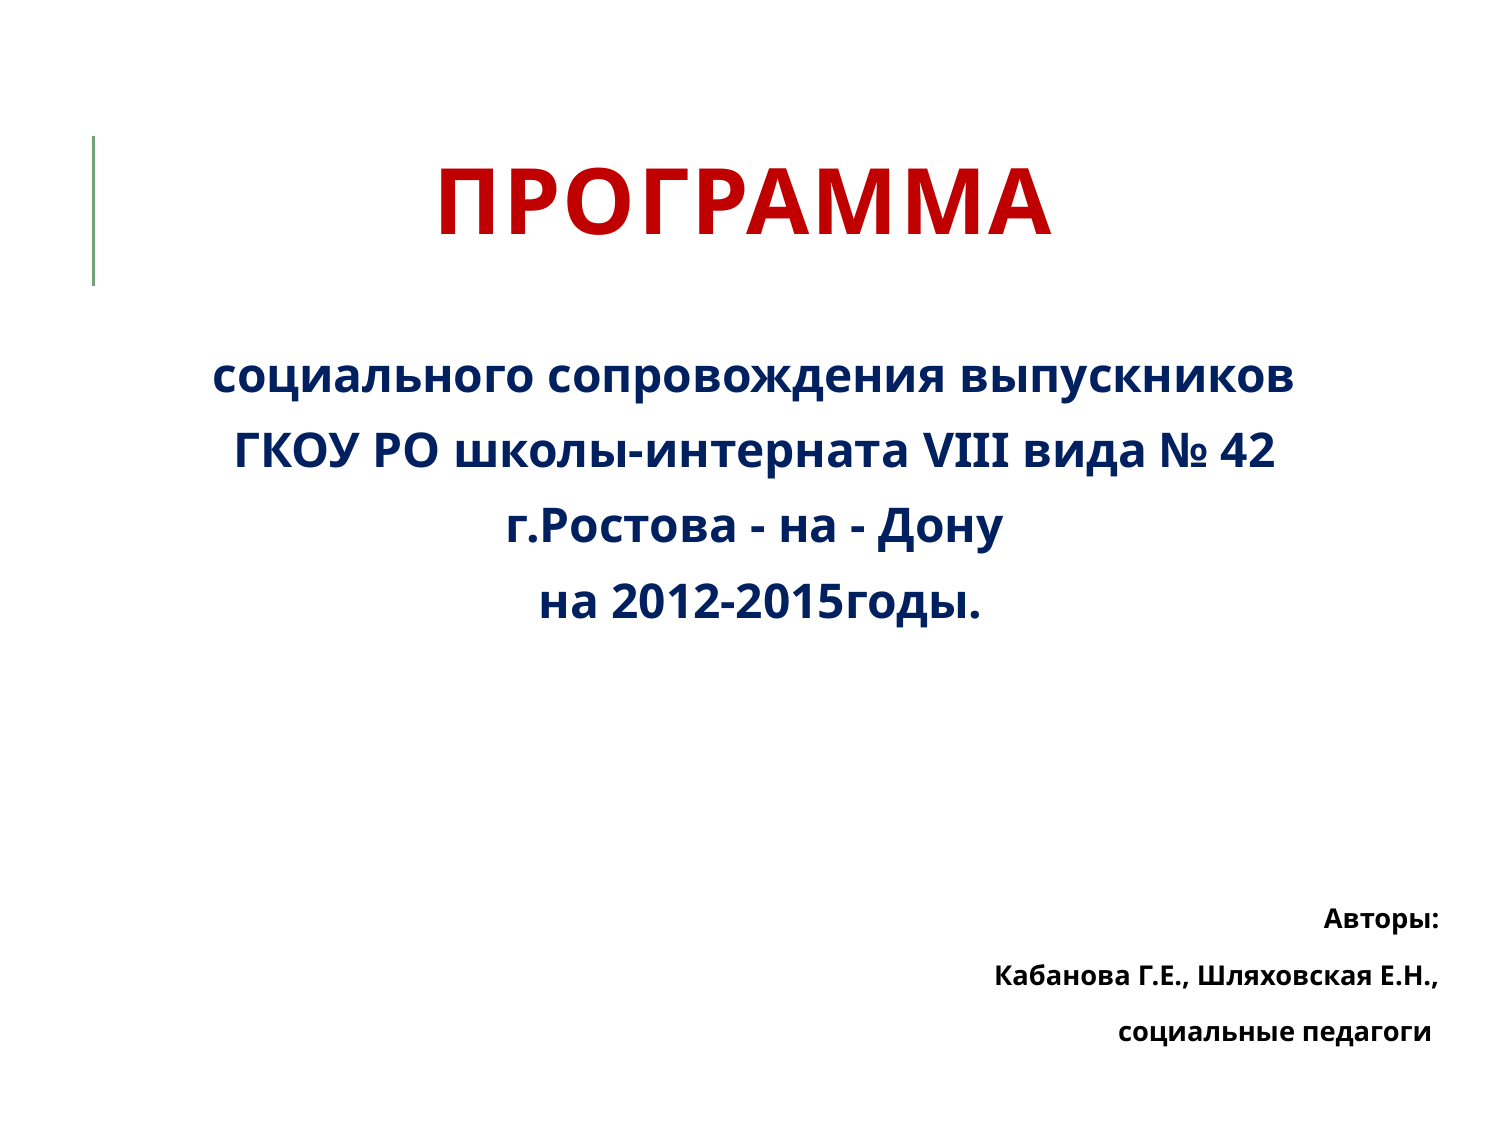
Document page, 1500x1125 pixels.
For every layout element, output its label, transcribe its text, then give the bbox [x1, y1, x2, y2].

title ПРОГРАММА [126, 96, 1388, 262]
list социального сопровождения выпускников ГКОУ РО школы-интерната VIII вида № 42 г.Ростова - на - Дону на 2012-2015годы. Авторы: Кабанова Г.Е., Шляховская Е.Н., социальные педагоги [75, 262, 1447, 1059]
